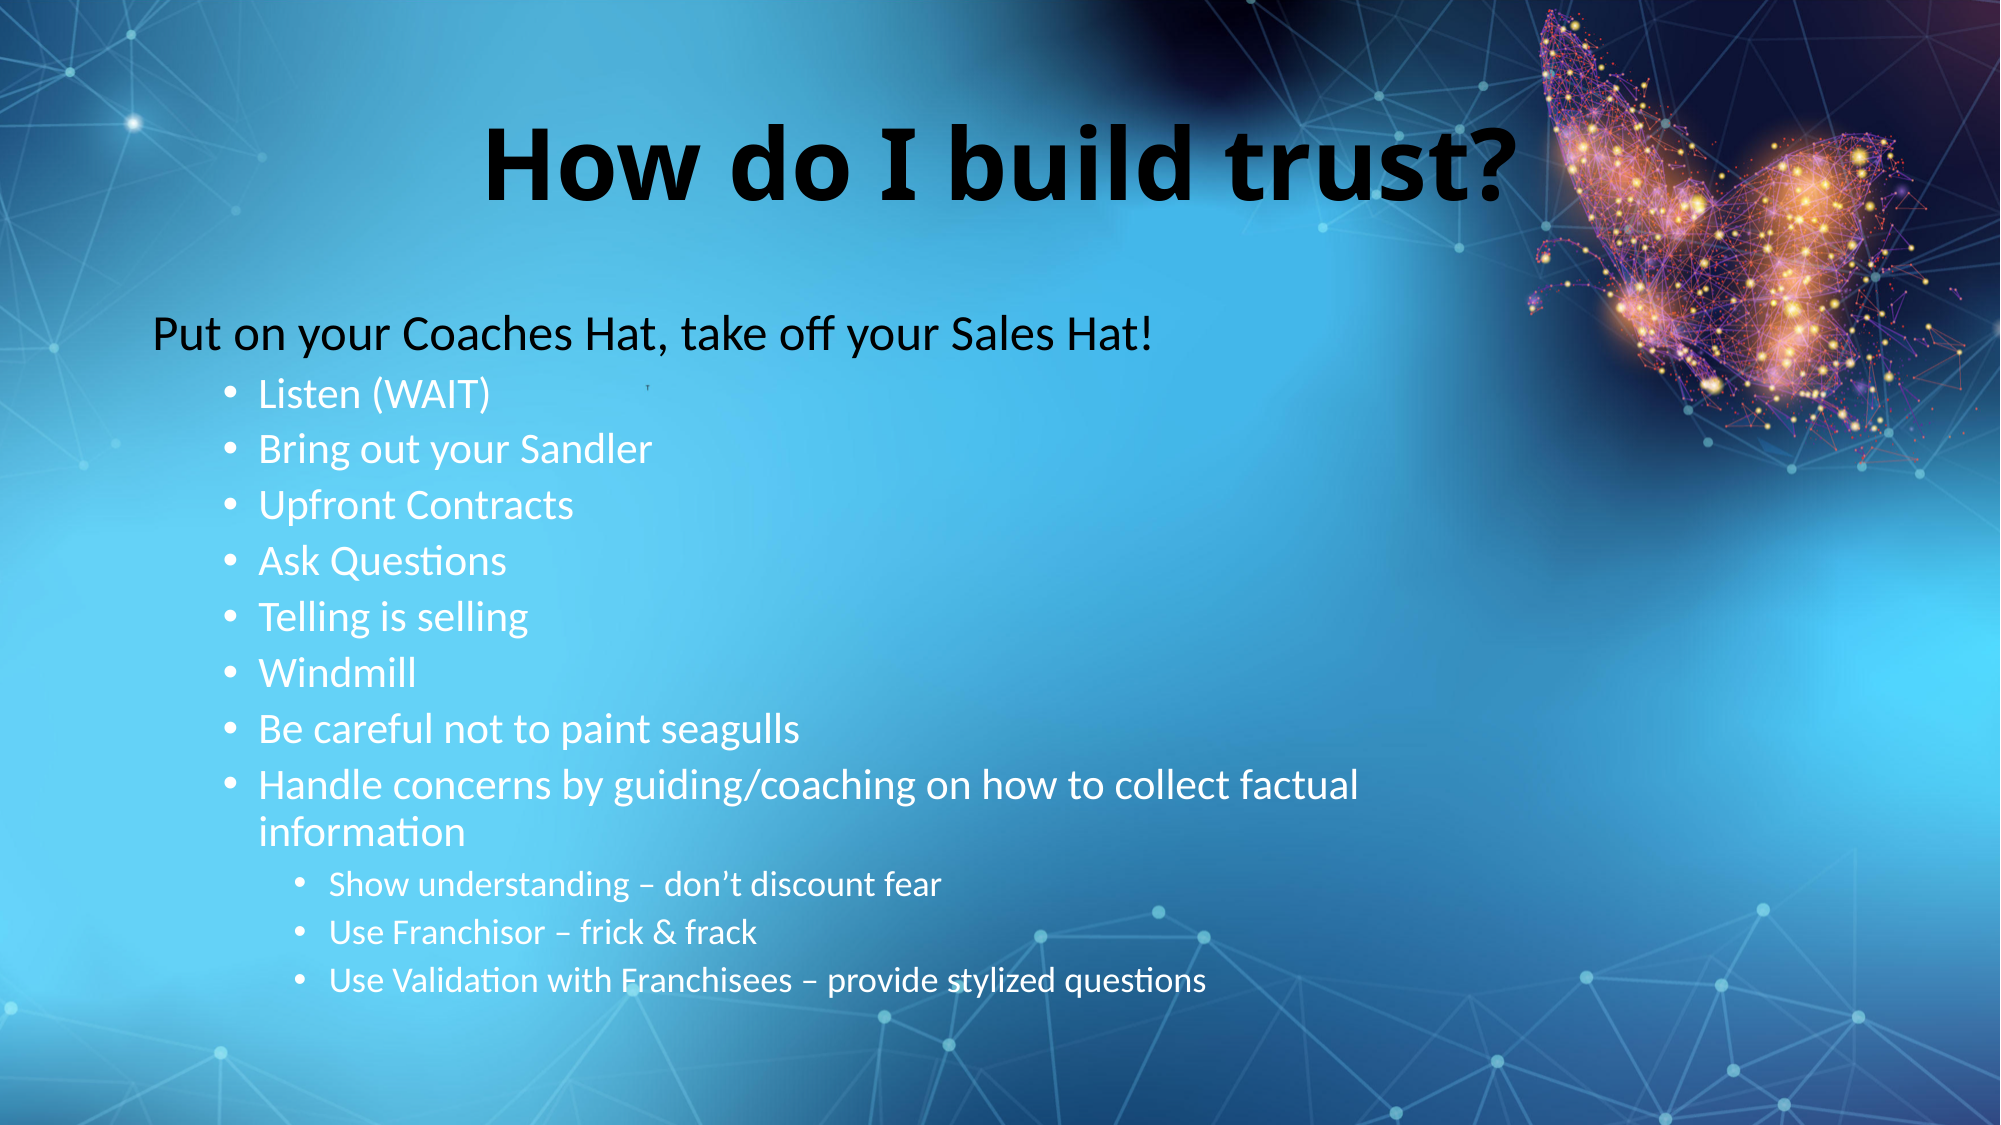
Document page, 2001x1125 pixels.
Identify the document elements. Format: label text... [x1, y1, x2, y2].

list Put on your Coaches Hat, take off your Sales Hat! Listen (WAIT) Bring out your Sandler Upfront Contracts Ask Questions Telling is selling Windmill Be careful not to paint seagulls Handle concerns by guiding/coaching on how to collect factual information Show understanding – don’t discount fear Use Franchisor – frick & frack Use Validation with Franchisees – provide stylized questions [137, 299, 1573, 1014]
title How do I build trust? [137, 59, 1863, 278]
picture [0, 0, 2000, 1125]
